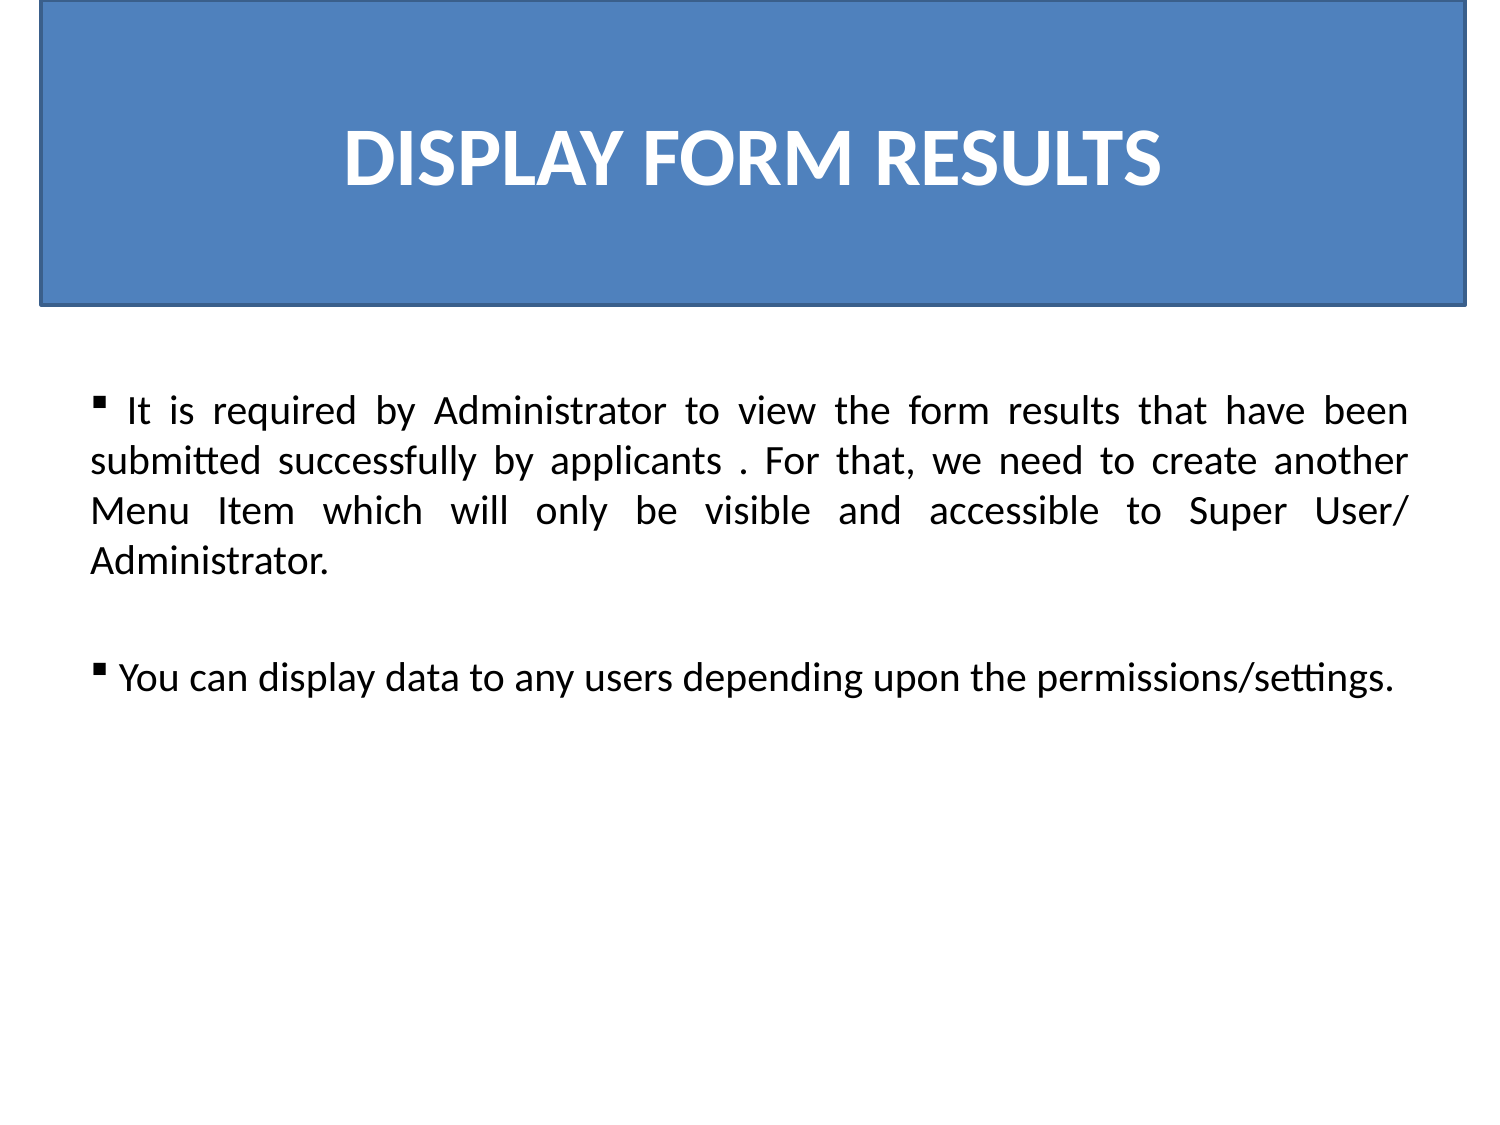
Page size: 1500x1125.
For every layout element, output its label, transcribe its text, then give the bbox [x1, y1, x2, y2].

list It is required by Administrator to view the form results that have been submitted successfully by applicants . For that, we need to create another Menu Item which will only be visible and accessible to Super User/ Administrator. You can display data to any users depending upon the permissions/settings. [75, 375, 1425, 1025]
title DISPLAY FORM RESULTS [39, 0, 1467, 307]
